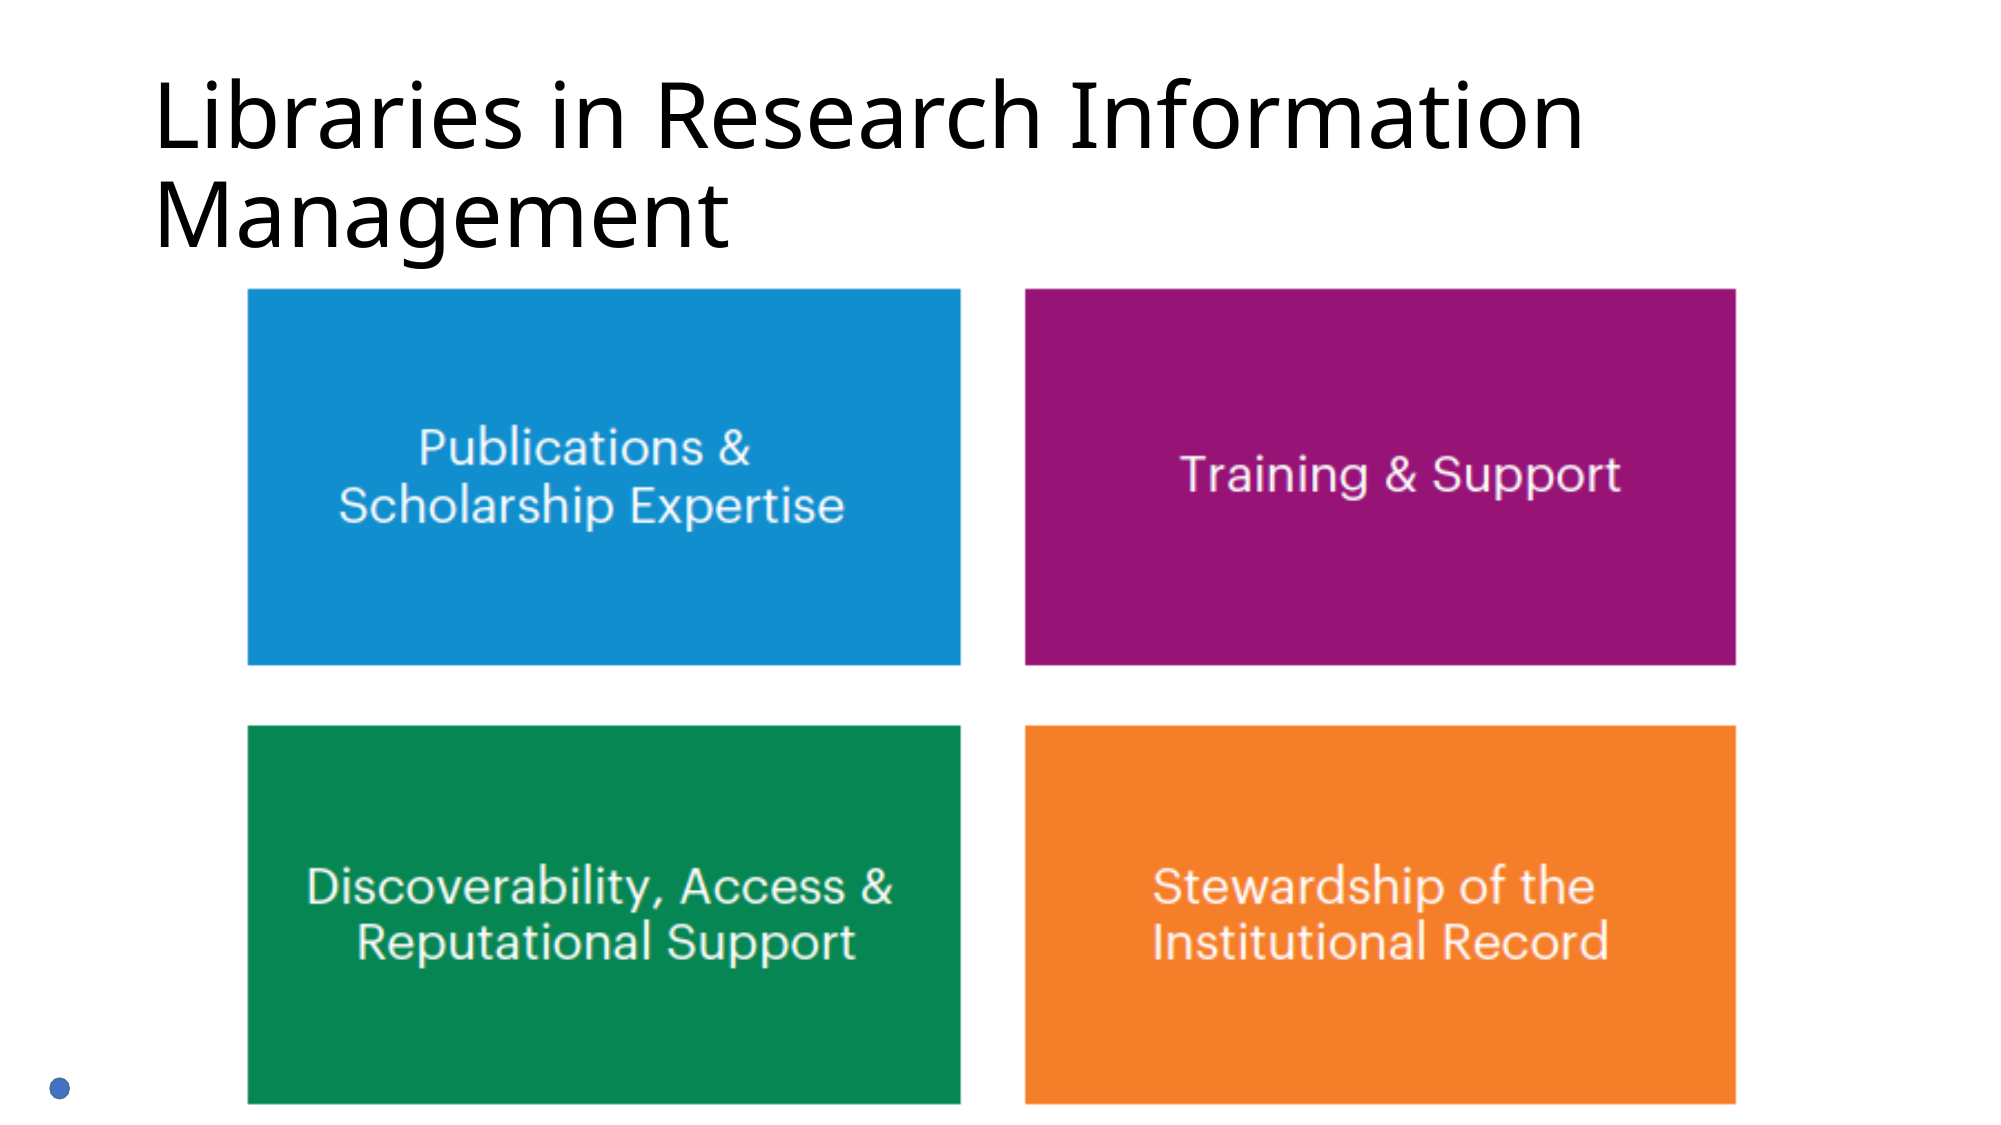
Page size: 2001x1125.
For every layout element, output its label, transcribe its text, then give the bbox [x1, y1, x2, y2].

title Libraries in Research Information Management [137, 59, 1863, 231]
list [137, 231, 1888, 1125]
text_box [49, 1077, 70, 1100]
